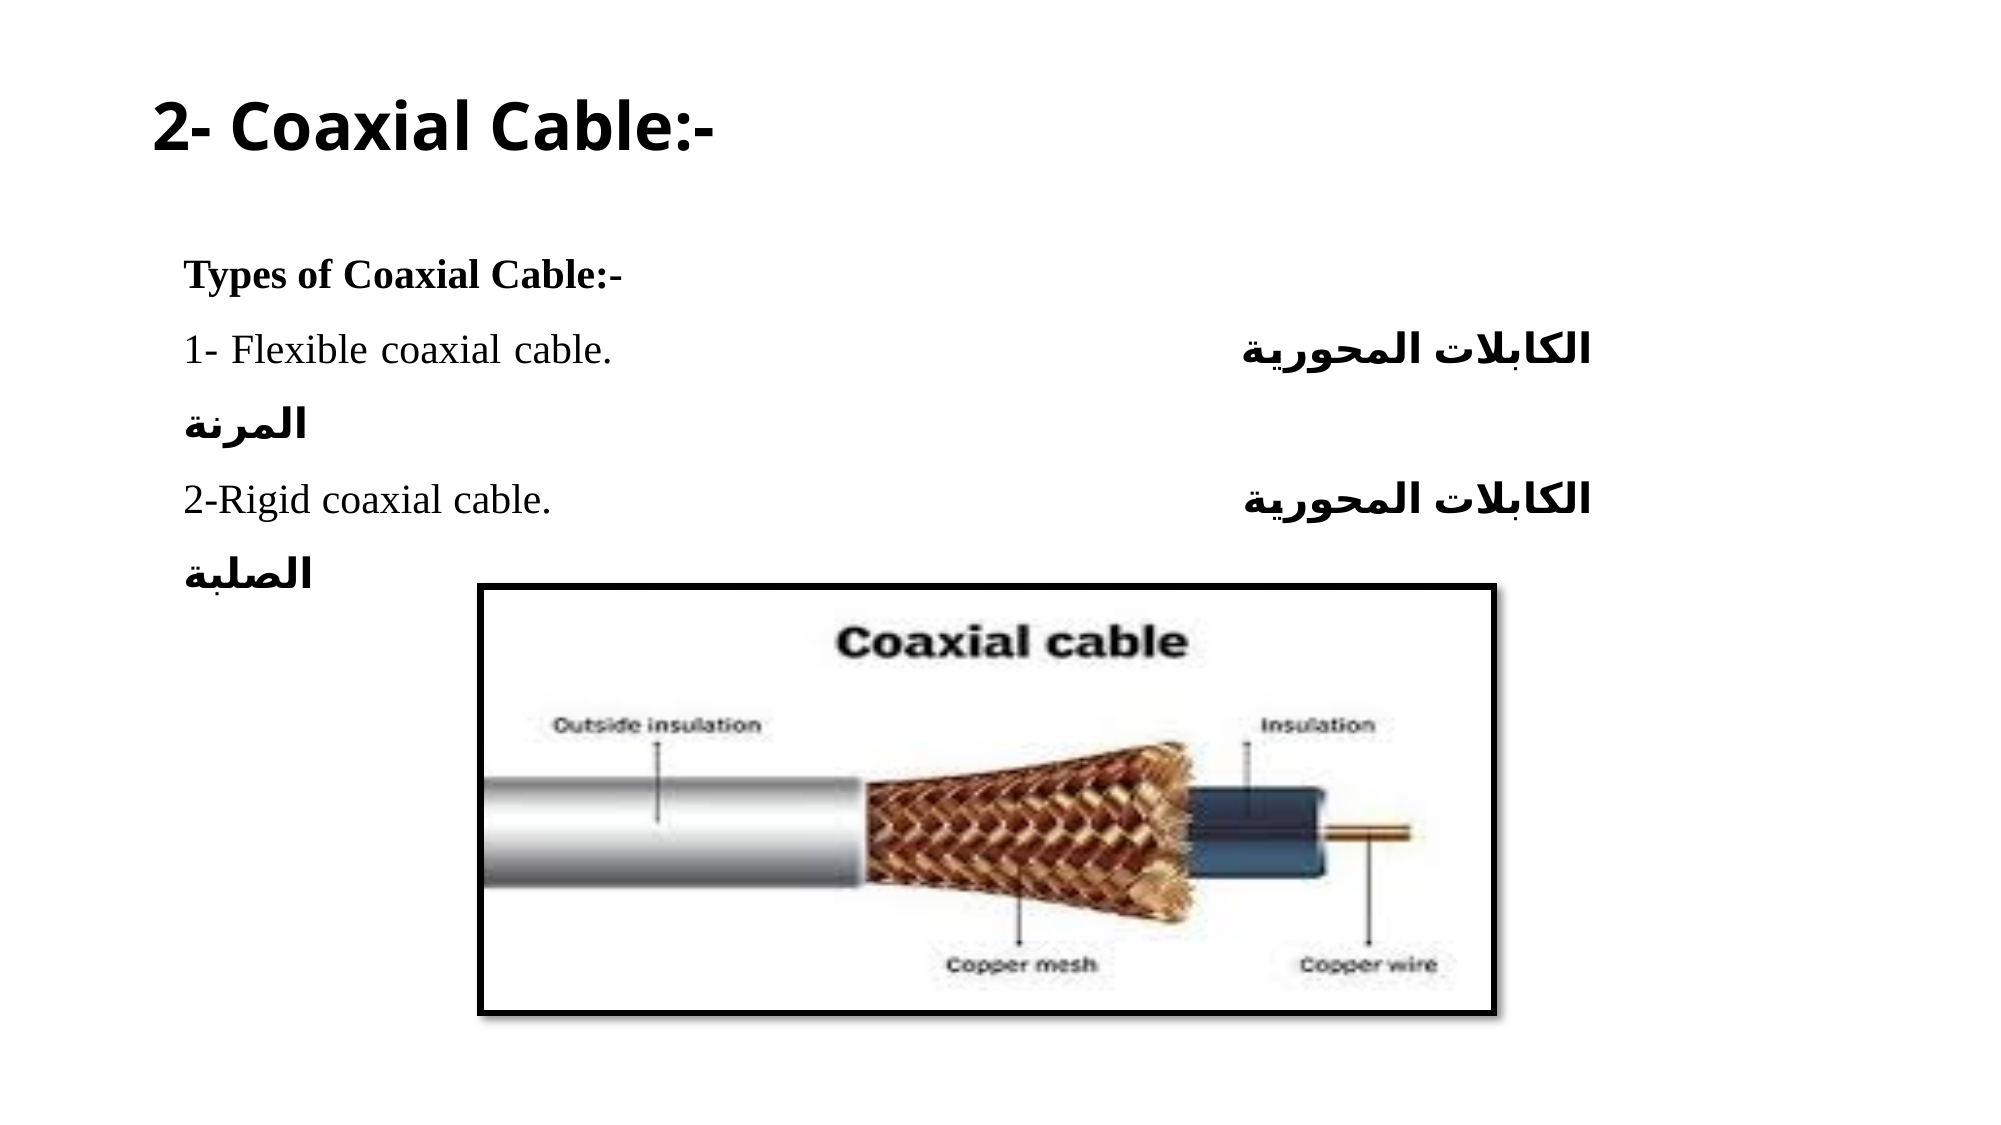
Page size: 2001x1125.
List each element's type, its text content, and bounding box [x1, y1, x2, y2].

text_box Types of Coaxial Cable:- 1- Flexible coaxial cable. الكابلات المحورية المرنة 2-Rigid coaxial cable. الكابلات المحورية الصلبة [168, 214, 1608, 605]
title 2- Coaxial Cable:- [137, 59, 1863, 278]
picture [483, 589, 1491, 1010]
